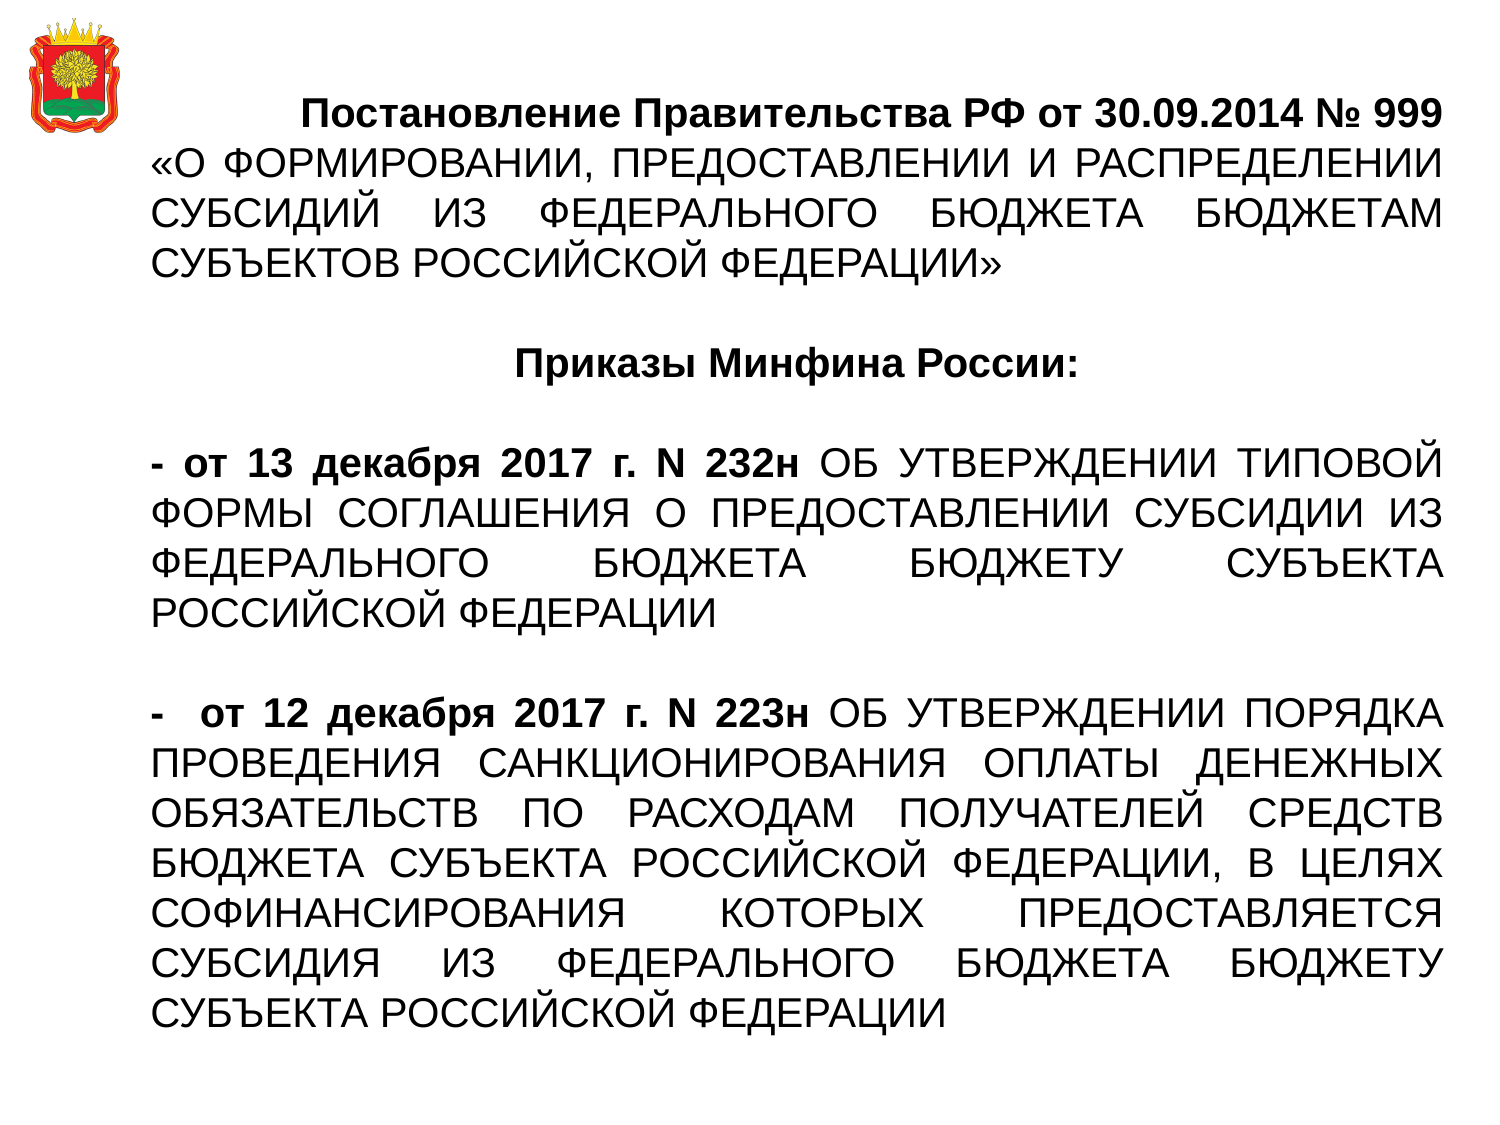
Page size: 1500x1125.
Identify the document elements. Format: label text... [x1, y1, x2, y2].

text_box Постановление Правительства РФ от 30.09.2014 № 999 «О ФОРМИРОВАНИИ, ПРЕДОСТАВЛЕНИИ И РАСПРЕДЕЛЕНИИ СУБСИДИЙ ИЗ ФЕДЕРАЛЬНОГО БЮДЖЕТА БЮДЖЕТАМ СУБЪЕКТОВ РОССИЙСКОЙ ФЕДЕРАЦИИ» Приказы Минфина России: - от 13 декабря 2017 г. N 232н ОБ УТВЕРЖДЕНИИ ТИПОВОЙ ФОРМЫ СОГЛАШЕНИЯ О ПРЕДОСТАВЛЕНИИ СУБСИДИИ ИЗ ФЕДЕРАЛЬНОГО БЮДЖЕТА БЮДЖЕТУ СУБЪЕКТА РОССИЙСКОЙ ФЕДЕРАЦИИ - от 12 декабря 2017 г. N 223н ОБ УТВЕРЖДЕНИИ ПОРЯДКА ПРОВЕДЕНИЯ САНКЦИОНИРОВАНИЯ ОПЛАТЫ ДЕНЕЖНЫХ ОБЯЗАТЕЛЬСТВ ПО РАСХОДАМ ПОЛУЧАТЕЛЕЙ СРЕДСТВ БЮДЖЕТА СУБЪЕКТА РОССИЙСКОЙ ФЕДЕРАЦИИ, В ЦЕЛЯХ СОФИНАНСИРОВАНИЯ КОТОРЫХ ПРЕДОСТАВЛЯЕТСЯ СУБСИДИЯ ИЗ ФЕДЕРАЛЬНОГО БЮДЖЕТА БЮДЖЕТУ СУБЪЕКТА РОССИЙСКОЙ ФЕДЕРАЦИИ [135, 78, 1459, 1044]
picture [29, 18, 120, 133]
